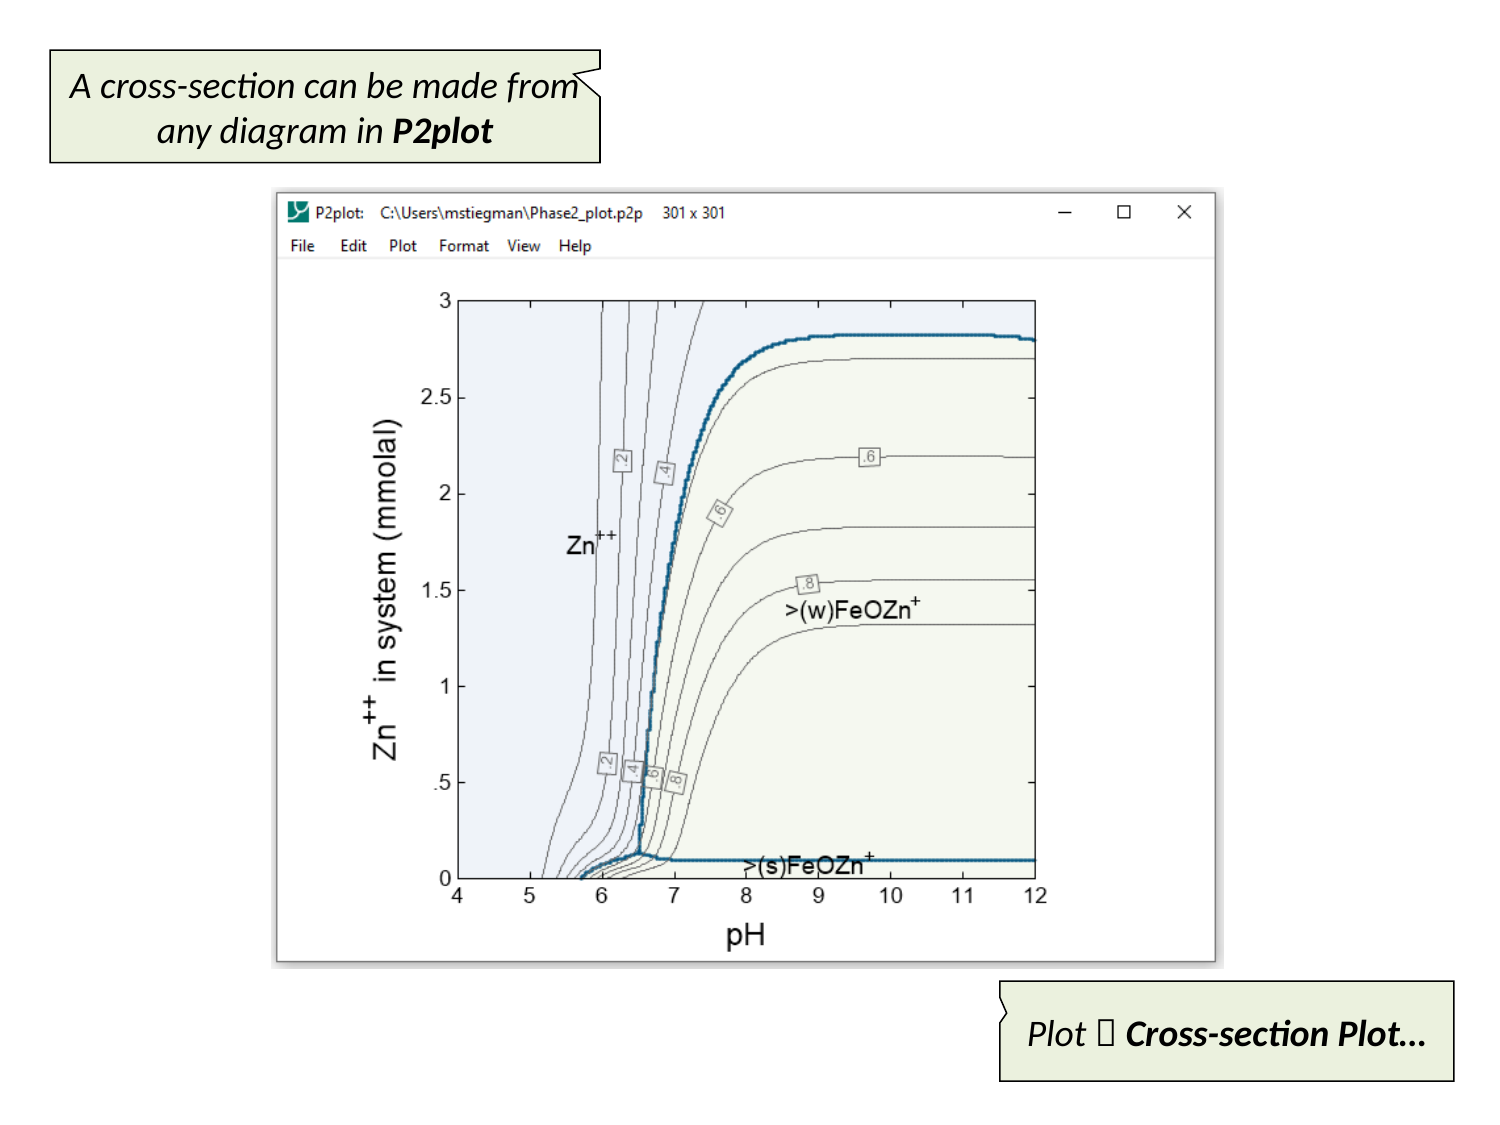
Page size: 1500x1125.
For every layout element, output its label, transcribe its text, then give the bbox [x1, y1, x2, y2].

text_box Plot  Cross-section Plot… [999, 981, 1454, 1082]
picture [271, 187, 1224, 969]
text_box A cross-section can be made from any diagram in P2plot [50, 50, 601, 163]
